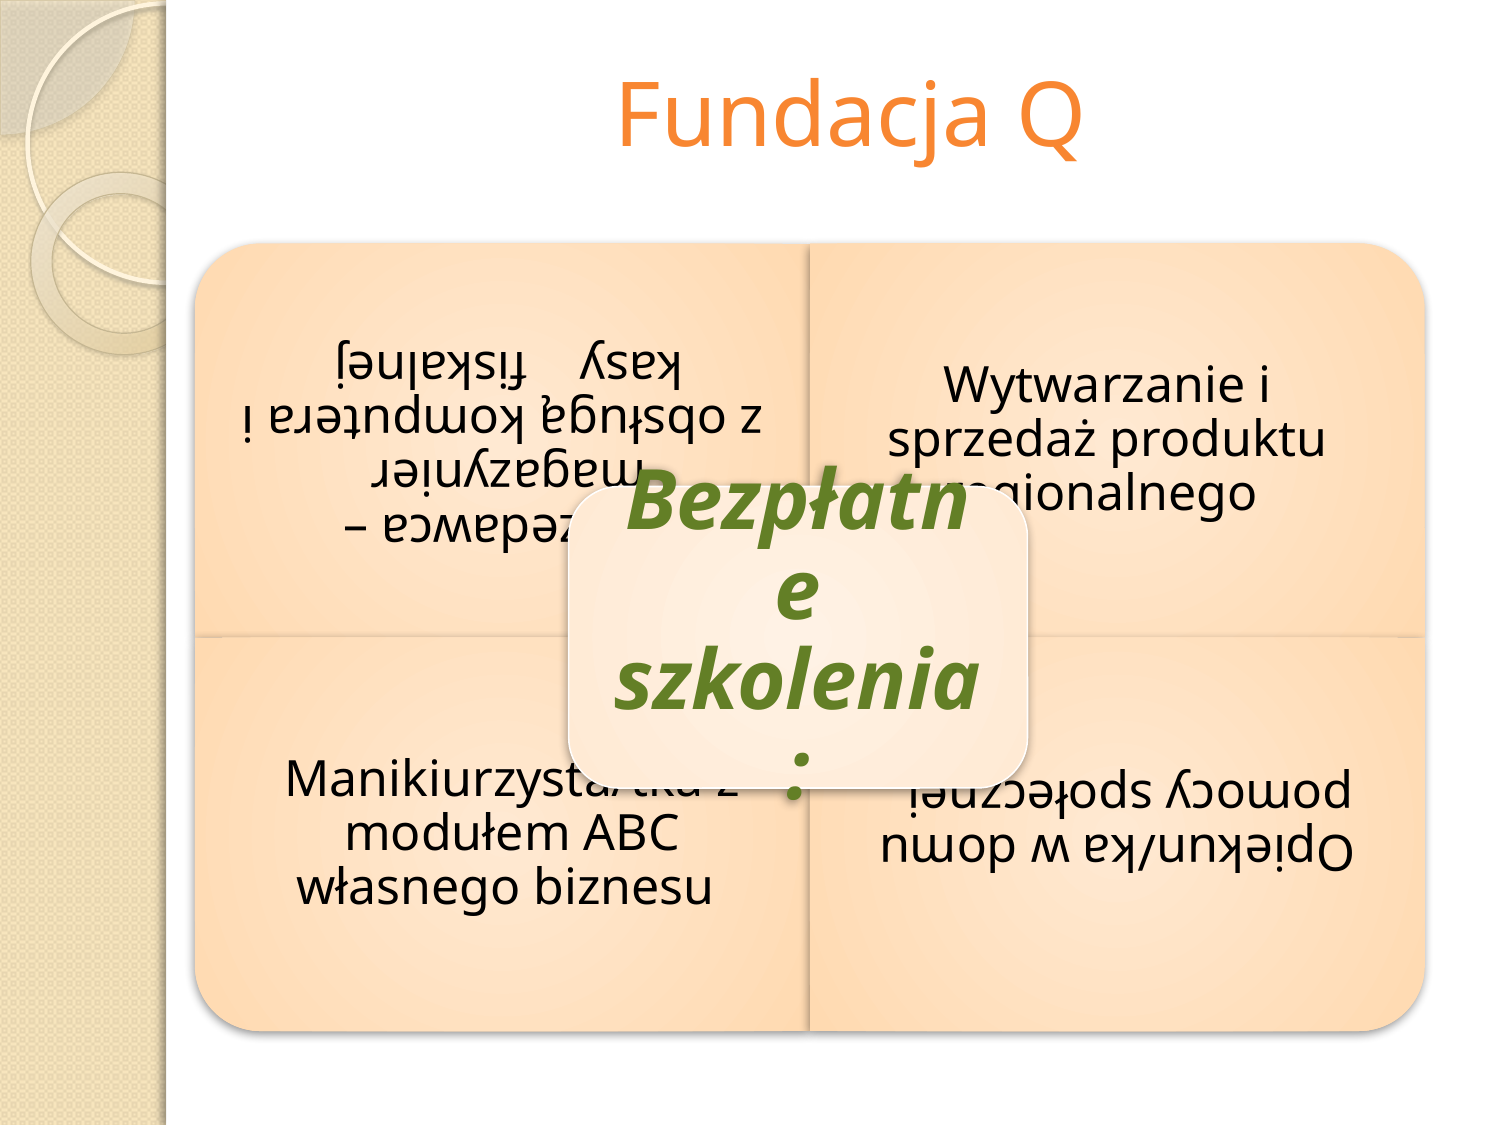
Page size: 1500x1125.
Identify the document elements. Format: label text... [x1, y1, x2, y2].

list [194, 243, 1425, 1032]
title Fundacja Q [235, 45, 1466, 176]
